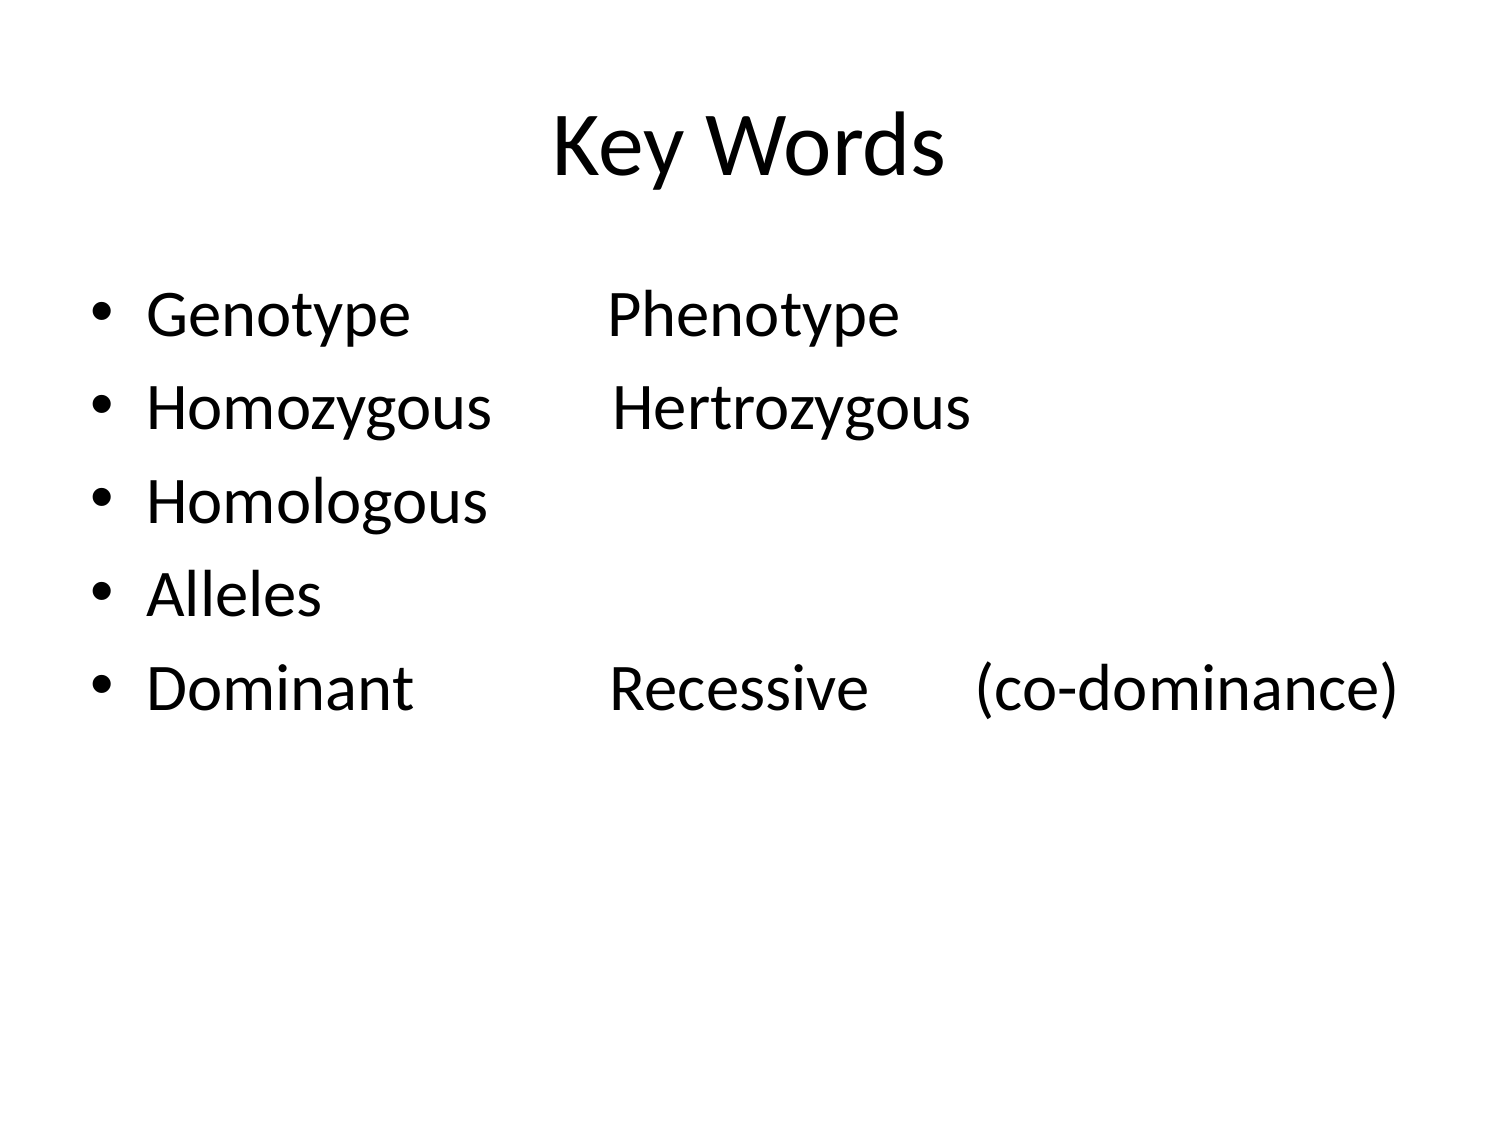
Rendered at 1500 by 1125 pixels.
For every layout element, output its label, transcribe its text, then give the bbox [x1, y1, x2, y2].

list Genotype Phenotype Homozygous Hertrozygous Homologous Alleles Dominant Recessive (co-dominance) [75, 262, 1425, 1005]
title Key Words [75, 45, 1425, 233]
